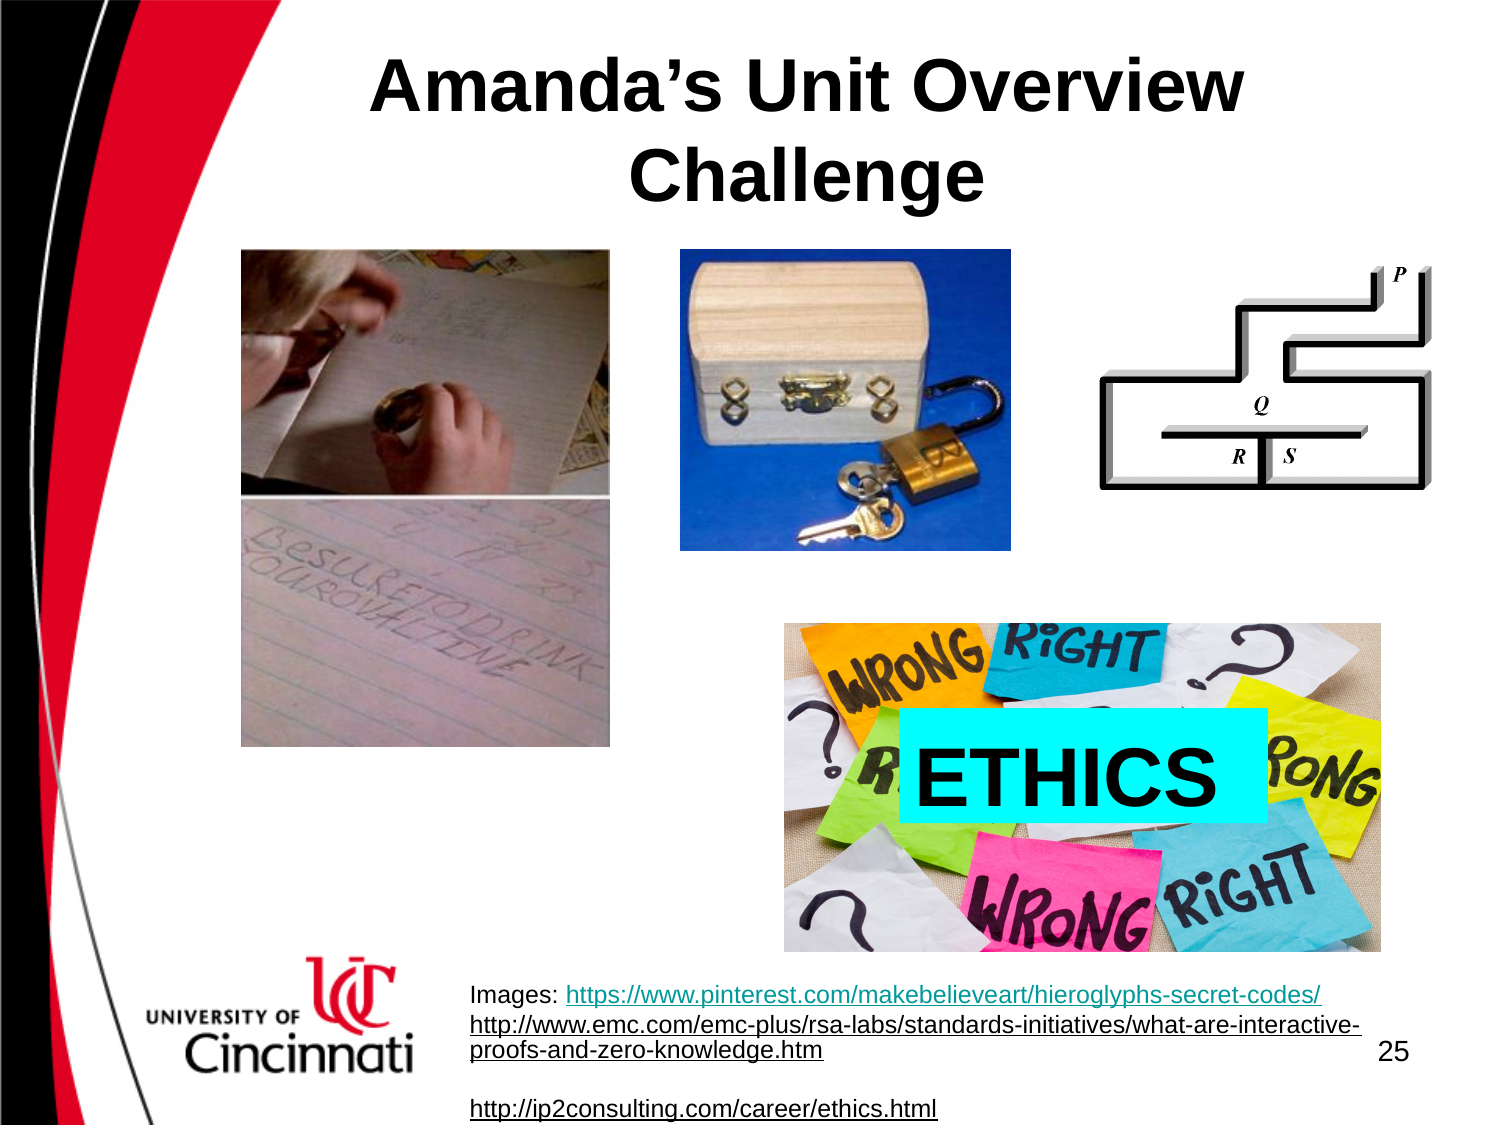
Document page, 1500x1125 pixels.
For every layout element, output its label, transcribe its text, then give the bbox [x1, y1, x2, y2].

picture [783, 623, 1381, 952]
title Amanda’s Unit Overview Challenge [144, 32, 1470, 221]
slide_number 25 [1381, 1024, 1425, 1103]
picture [680, 248, 1011, 551]
picture [0, 0, 611, 1125]
text_box Images: https://www.pinterest.com/makebelieveart/hieroglyphs-secret-codes/ http://www.emc.com/emc-plus/rsa-labs/standards-initiatives/what-are-interactive-proofs-and-zero-knowledge.htm http://ip2consulting.com/career/ethics.html [454, 951, 1381, 1125]
picture [1080, 249, 1470, 508]
